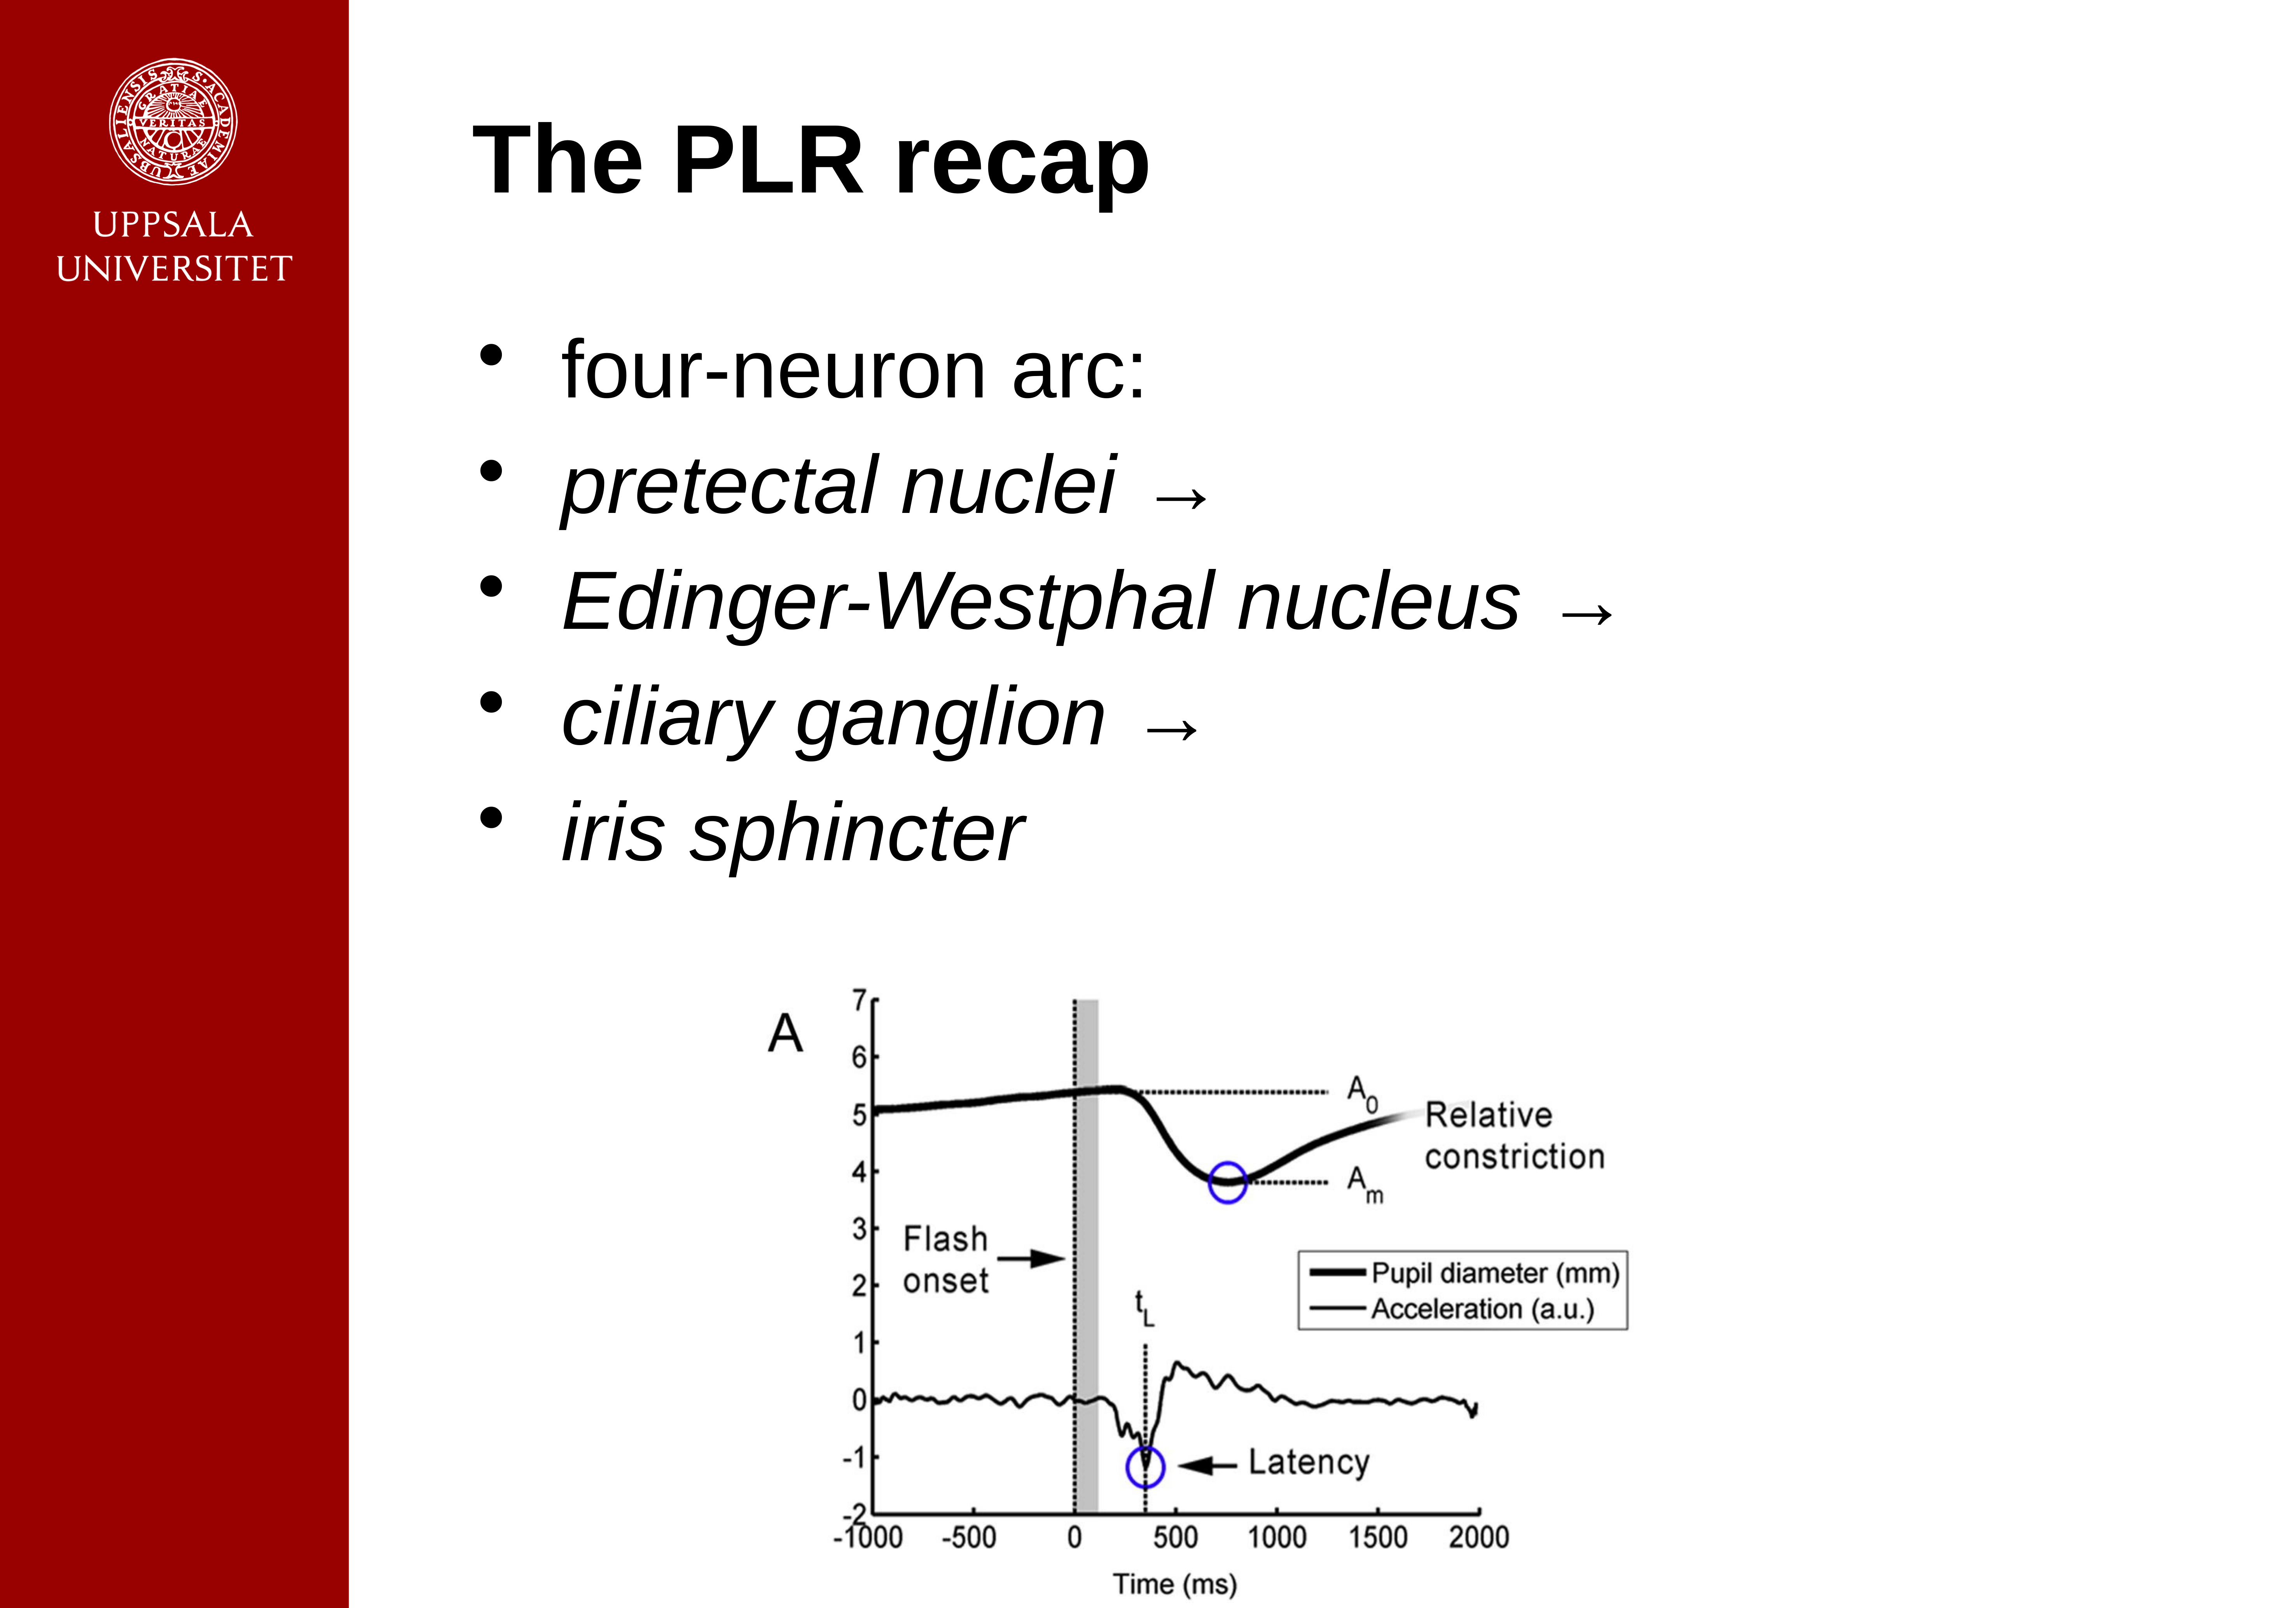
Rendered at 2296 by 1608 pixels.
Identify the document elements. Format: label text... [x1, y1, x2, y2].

title The PLR recap [450, 64, 2237, 243]
picture [766, 987, 1655, 1603]
picture [0, 0, 349, 1608]
list four-neuron arc: pretectal nuclei → Edinger-Westphal nucleus → ciliary ganglion → iris sphincter [455, 304, 2227, 1429]
